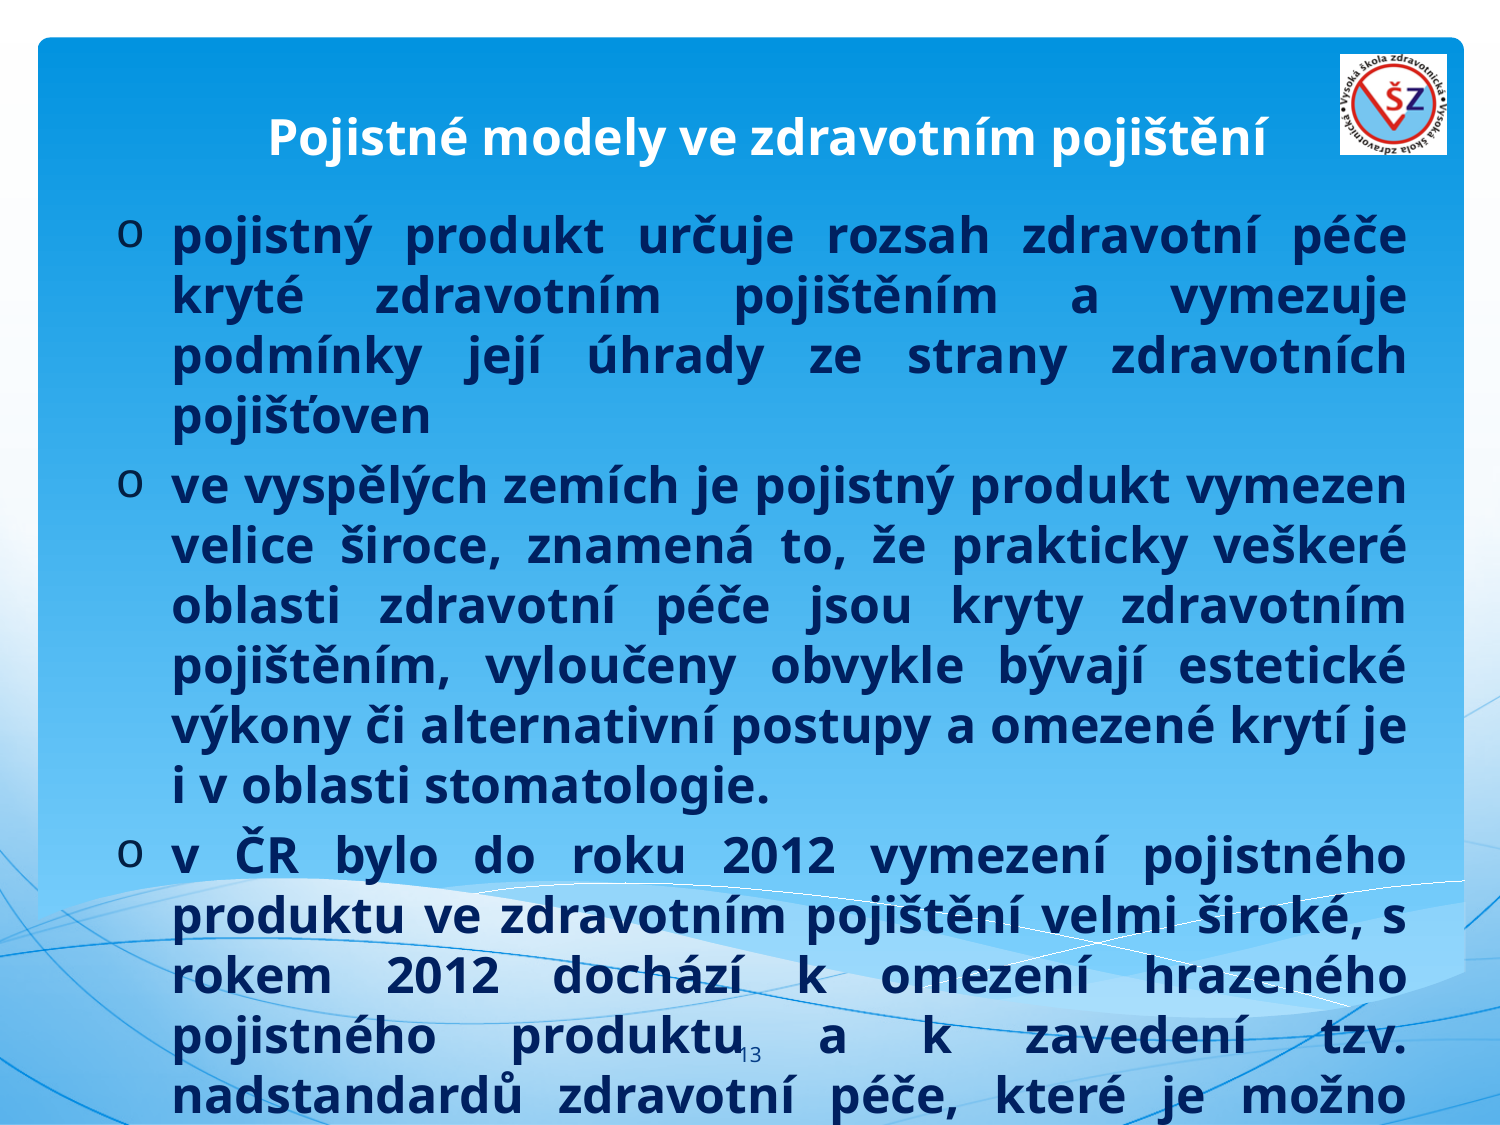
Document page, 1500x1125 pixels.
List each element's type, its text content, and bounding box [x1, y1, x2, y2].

title Pojistné modely ve zdravotním pojištění [64, 78, 1396, 173]
footer [31, 1025, 653, 1086]
picture [1341, 55, 1446, 154]
slide_number 13 [654, 1025, 846, 1086]
list pojistný produkt určuje rozsah zdravotní péče kryté zdravotním pojištěním a vymezuje podmínky její úhrady ze strany zdravotních pojišťoven ve vyspělých zemích je pojistný produkt vymezen velice široce, znamená to, že prakticky veškeré oblasti zdravotní péče jsou kryty zdravotním pojištěním, vyloučeny obvykle bývají estetické výkony či alternativní postupy a omezené krytí je i v oblasti stomatologie. v ČR bylo do roku 2012 vymezení pojistného produktu ve zdravotním pojištění velmi široké, s rokem 2012 dochází k omezení hrazeného pojistného produktu a k zavedení tzv. nadstandardů zdravotní péče, které je možno získat jen za příplatek [100, 196, 1424, 1086]
